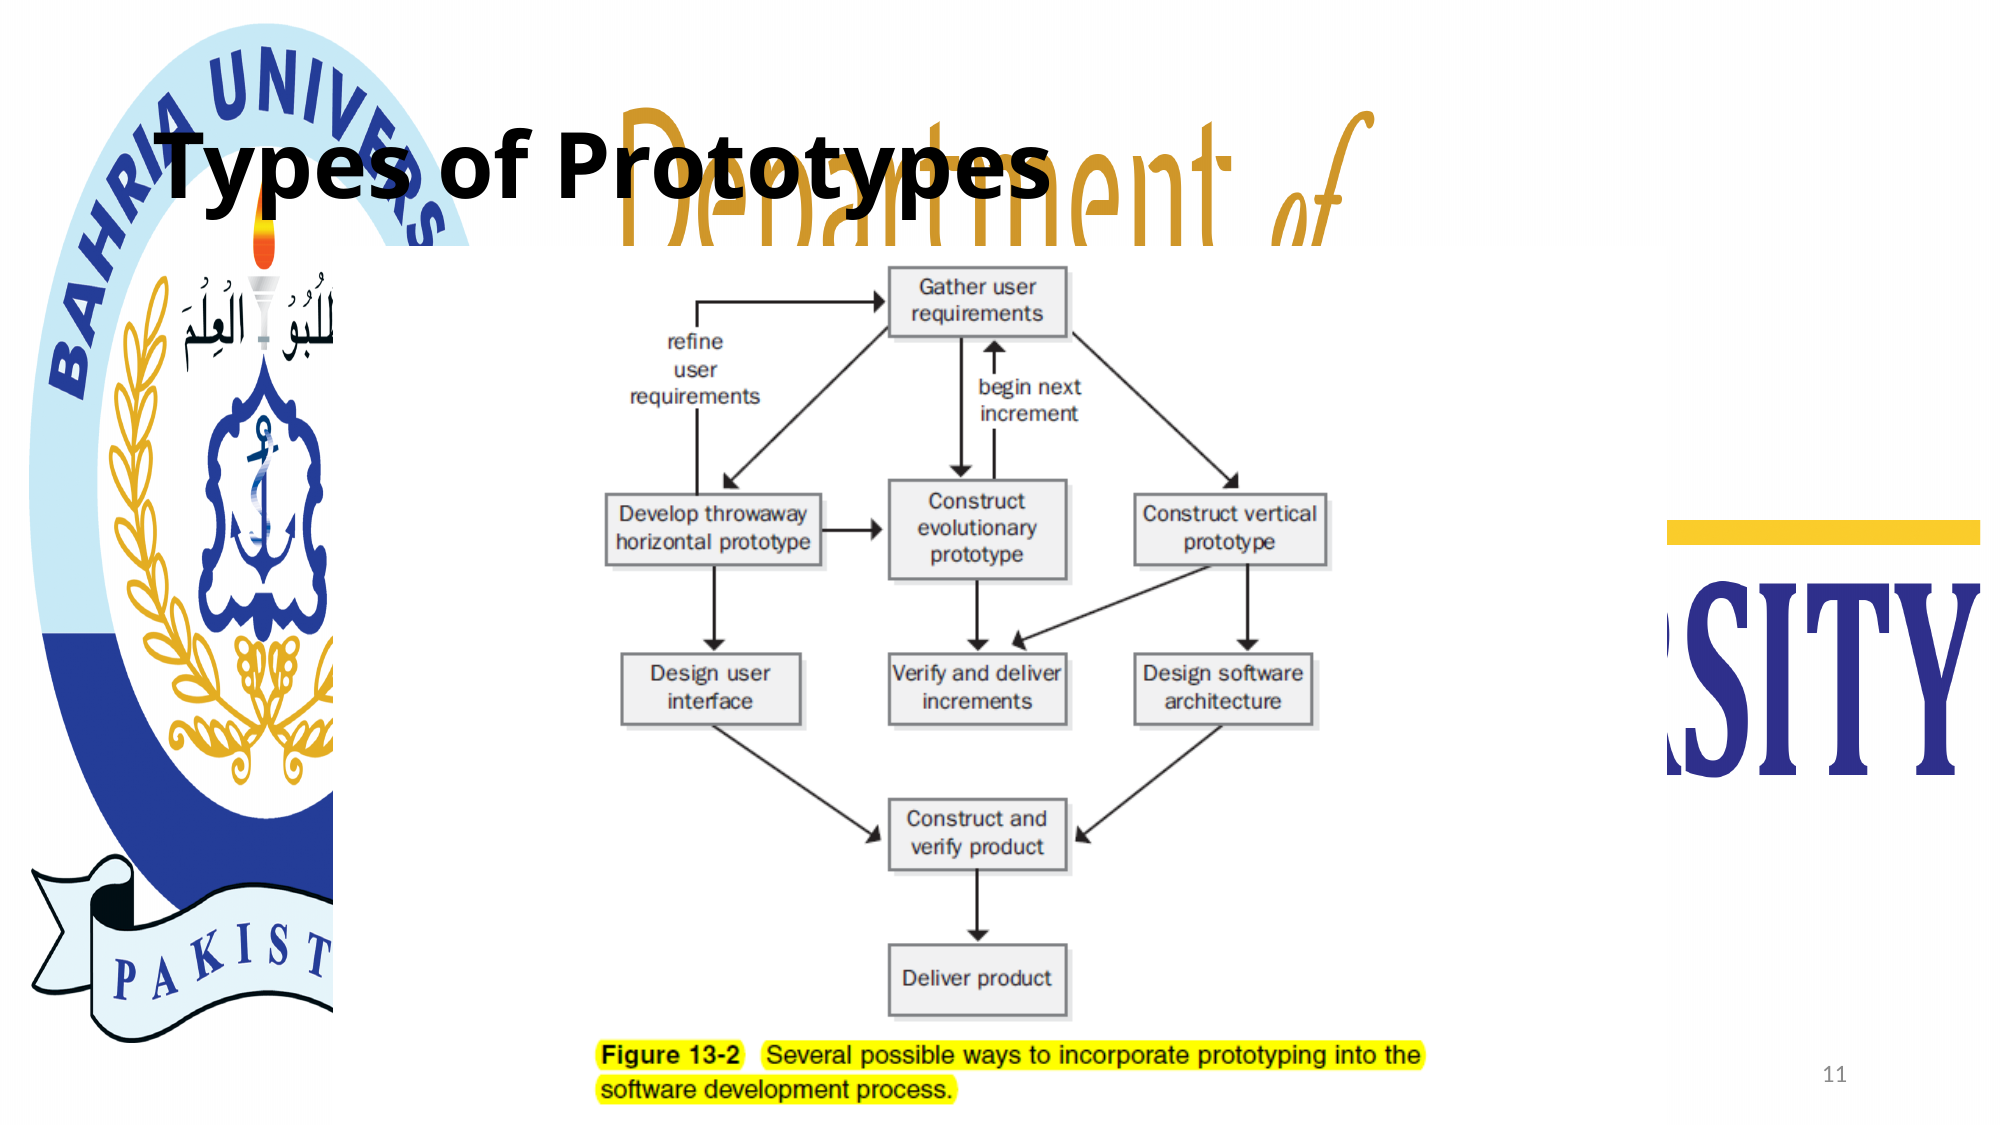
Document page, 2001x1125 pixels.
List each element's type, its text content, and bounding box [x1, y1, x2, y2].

picture [0, 0, 2001, 1125]
title Types of Prototypes [137, 59, 1863, 278]
slide_number 11 [1667, 1042, 1863, 1103]
